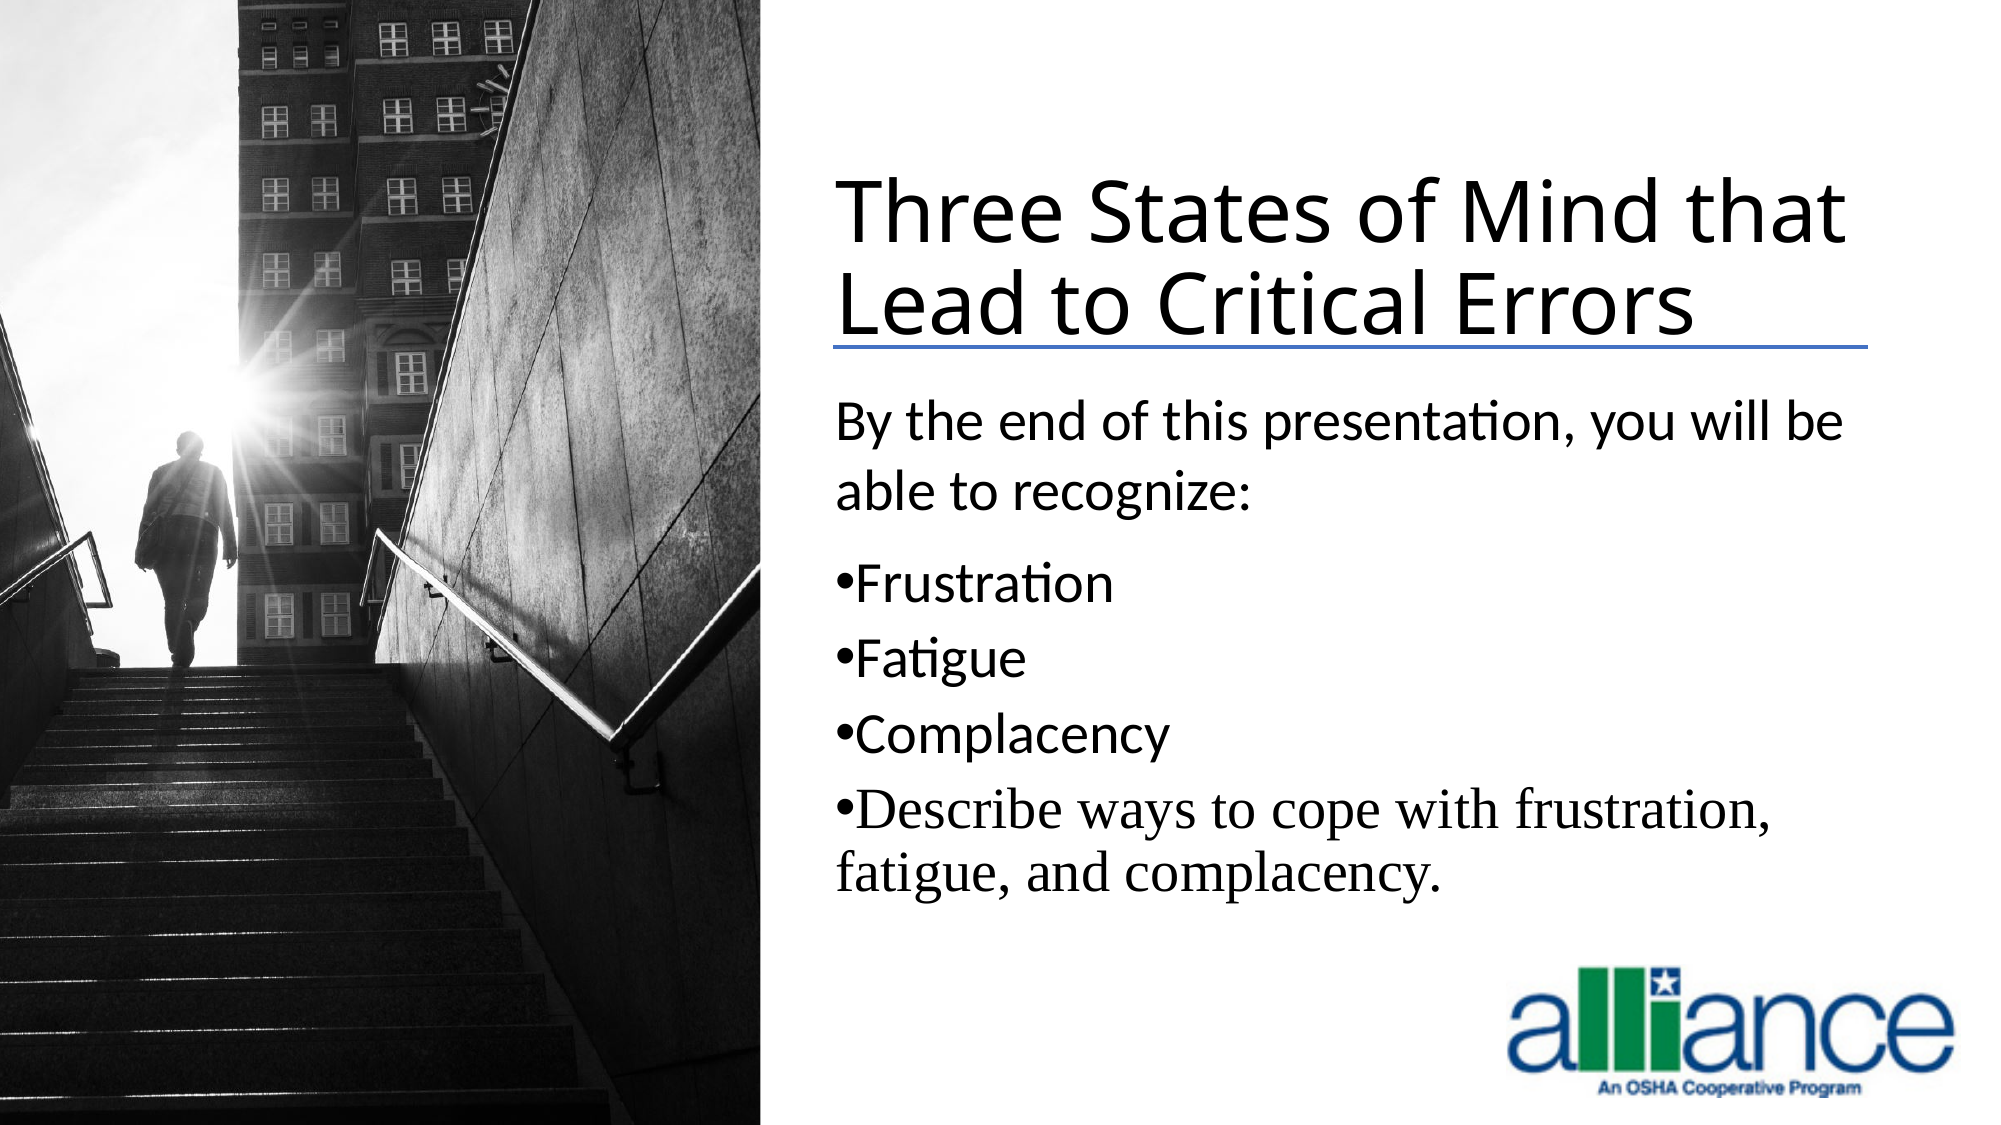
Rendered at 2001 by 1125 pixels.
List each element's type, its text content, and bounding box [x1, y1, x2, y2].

text_box By the end of this presentation, you will be able to recognize: Frustration Fatigue Complacency Describe ways to cope with frustration, fatigue, and complacency. [820, 375, 1901, 997]
picture [0, 0, 761, 1125]
text_box Three States of Mind that Lead to Critical Errors [820, 160, 1901, 372]
picture [1506, 964, 1961, 1098]
